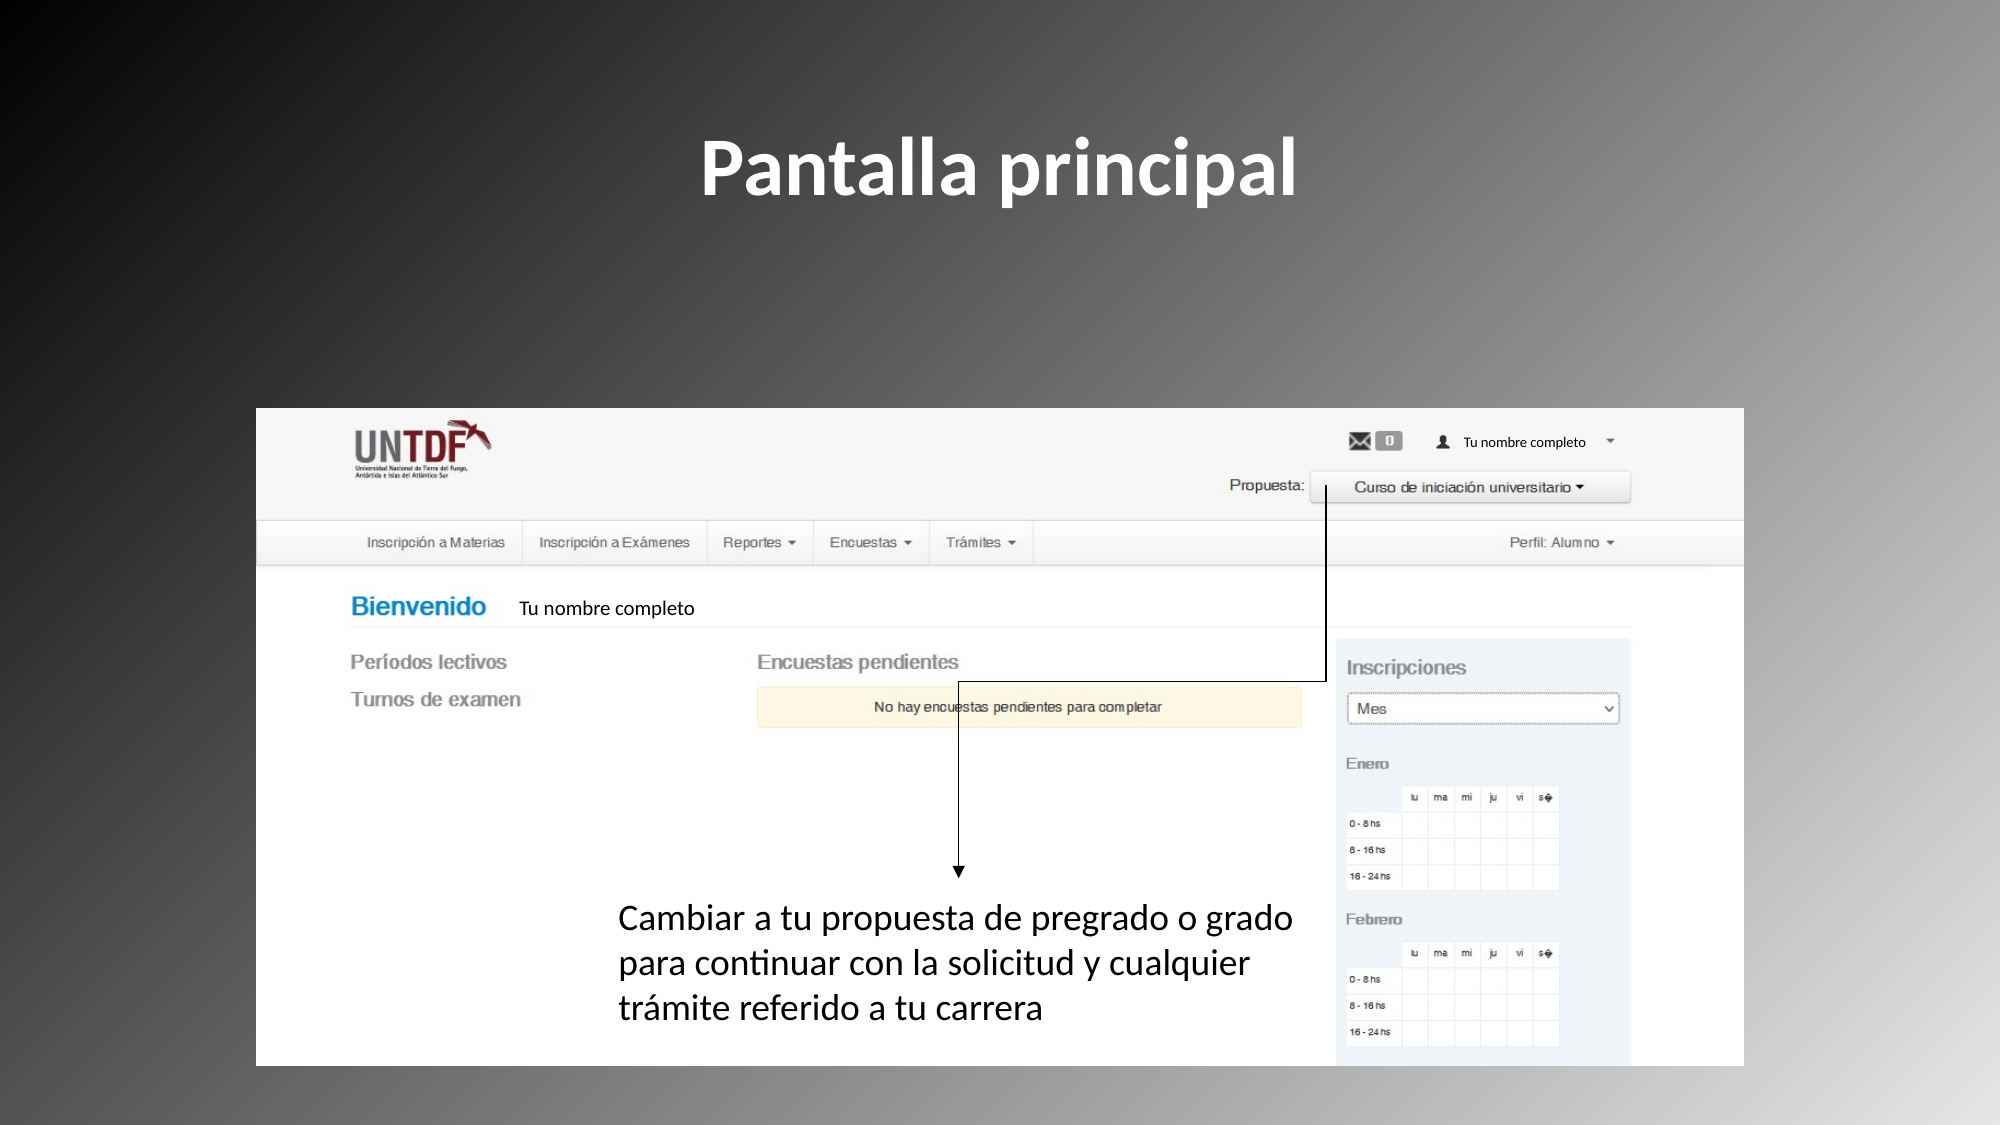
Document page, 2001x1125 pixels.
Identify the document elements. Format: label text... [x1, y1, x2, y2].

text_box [945, 497, 1340, 866]
title Pantalla principal [137, 59, 1863, 278]
picture [255, 408, 1744, 1066]
